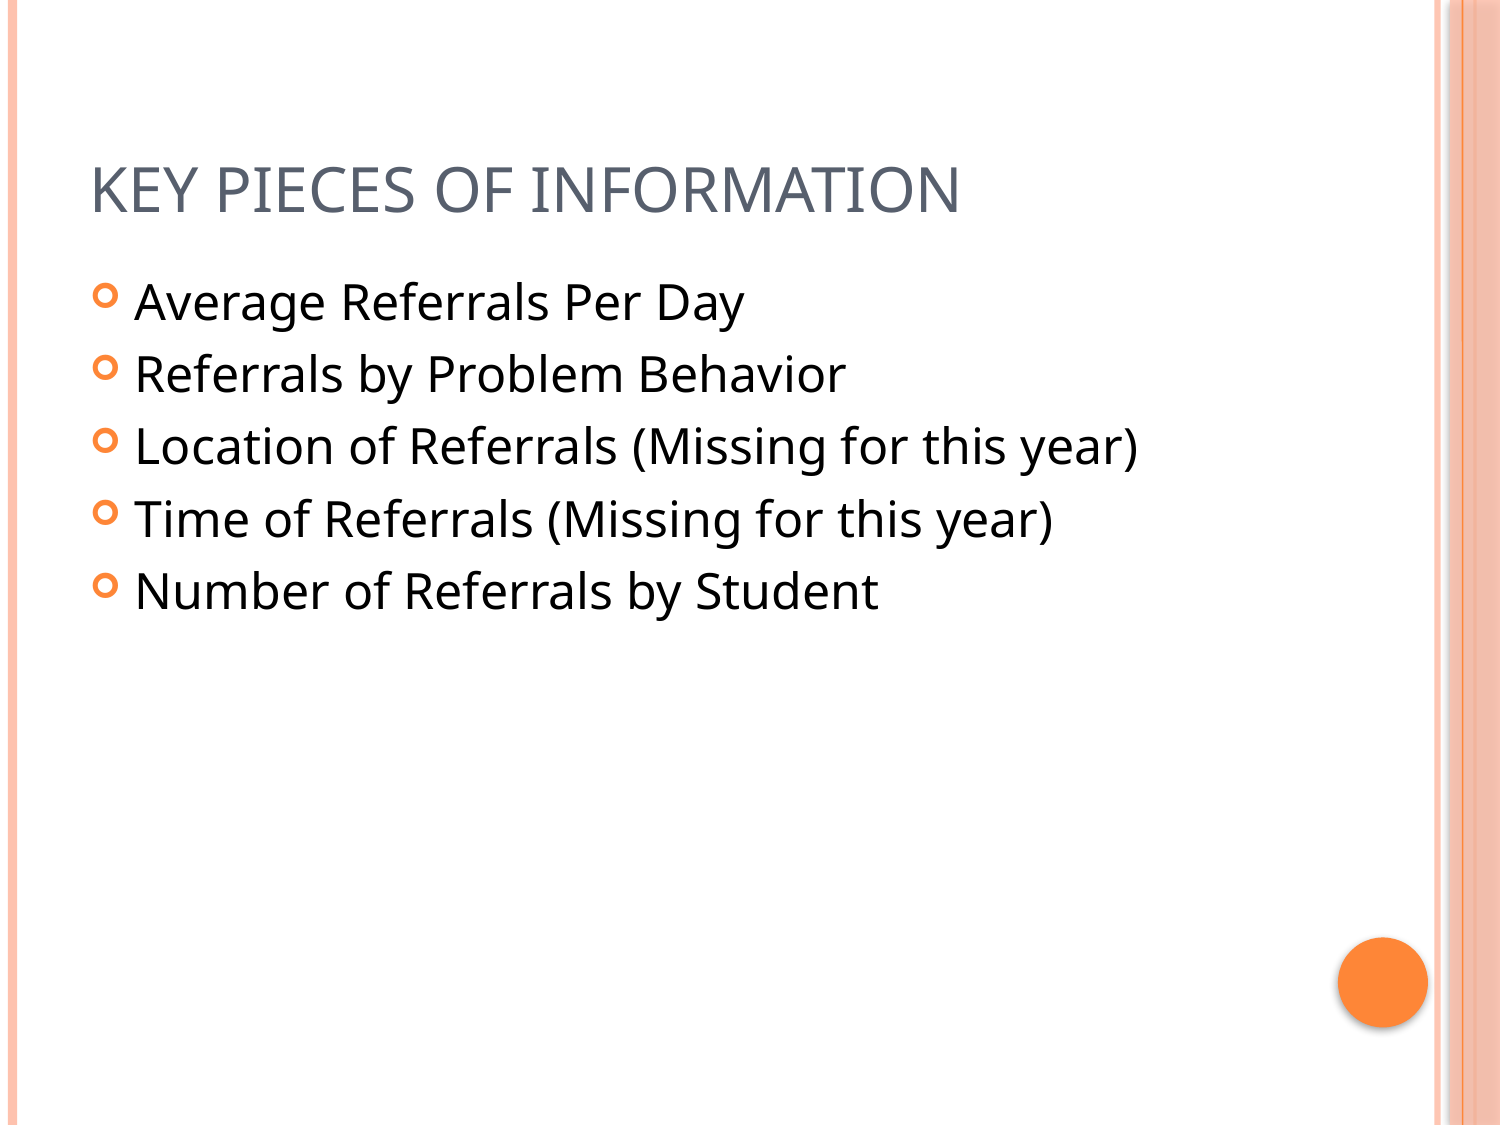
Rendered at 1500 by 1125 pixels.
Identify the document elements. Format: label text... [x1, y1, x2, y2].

title Key pieces of information [75, 45, 1300, 233]
list Average Referrals Per Day Referrals by Problem Behavior Location of Referrals (Missing for this year) Time of Referrals (Missing for this year) Number of Referrals by Student [75, 262, 1300, 1062]
